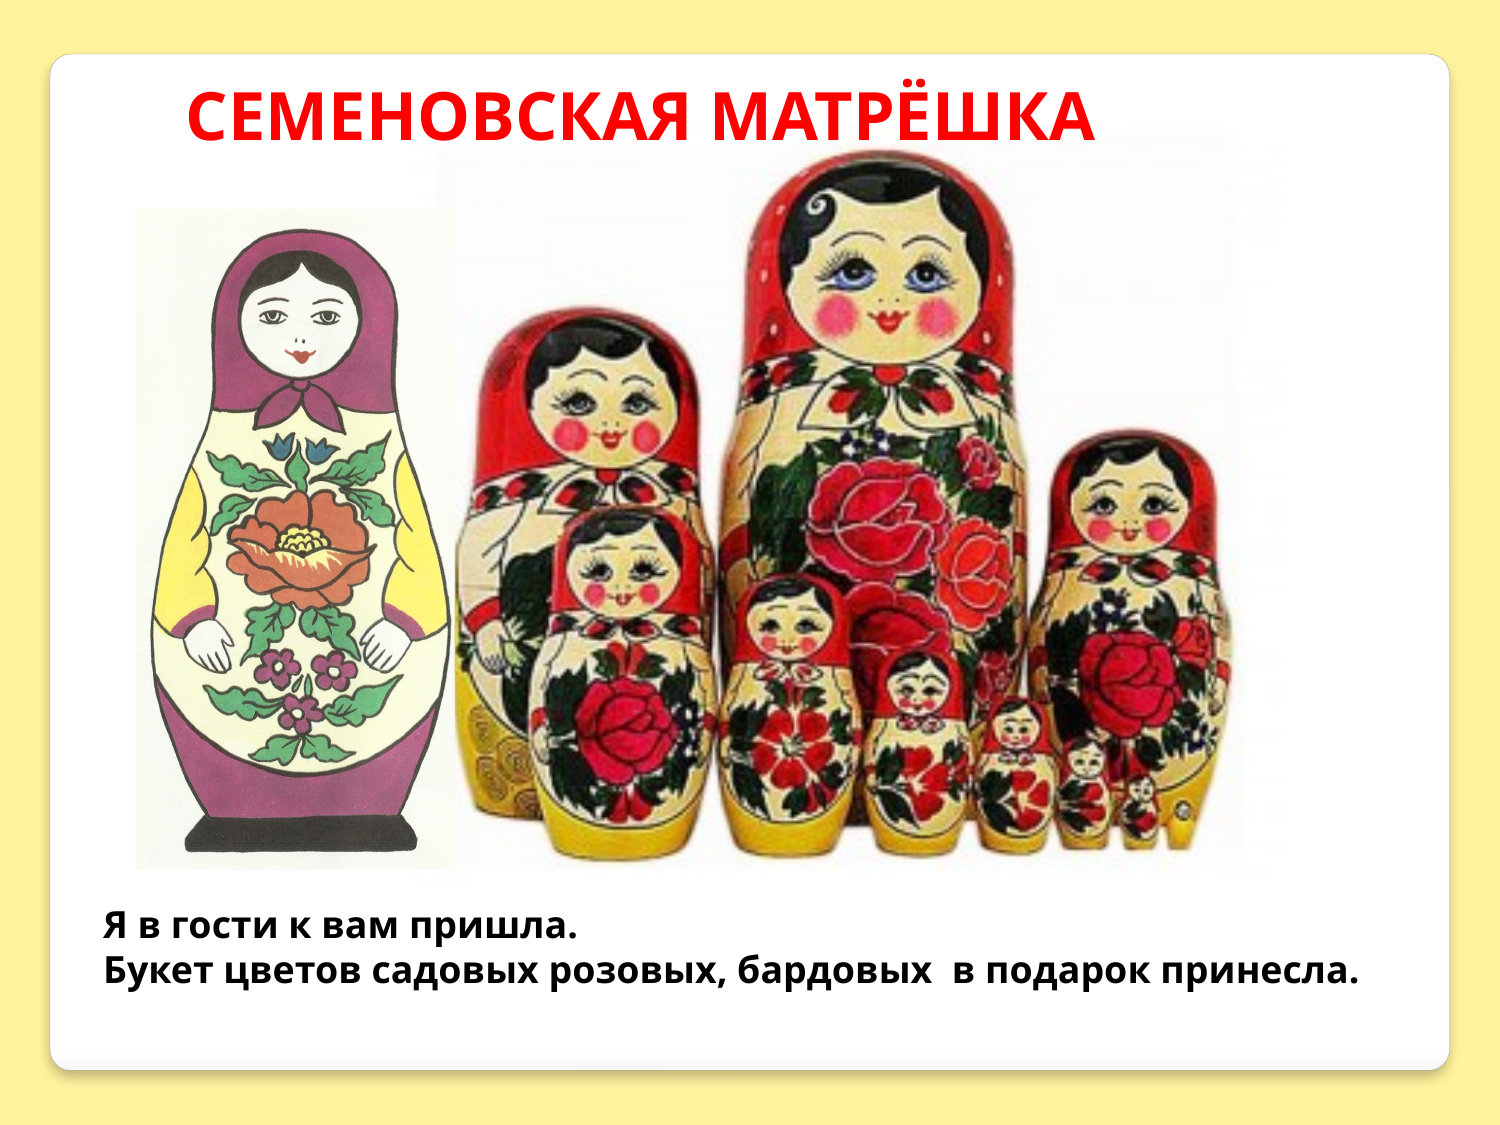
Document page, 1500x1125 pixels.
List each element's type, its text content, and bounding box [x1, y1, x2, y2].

picture [0, 125, 1282, 884]
text_box СЕМЕНОВСКАЯ МАТРЁШКА [171, 66, 1258, 161]
text_box Я в гости к вам пришла. Букет цветов садовых розовых, бардовых в подарок принесла. [88, 893, 1412, 998]
